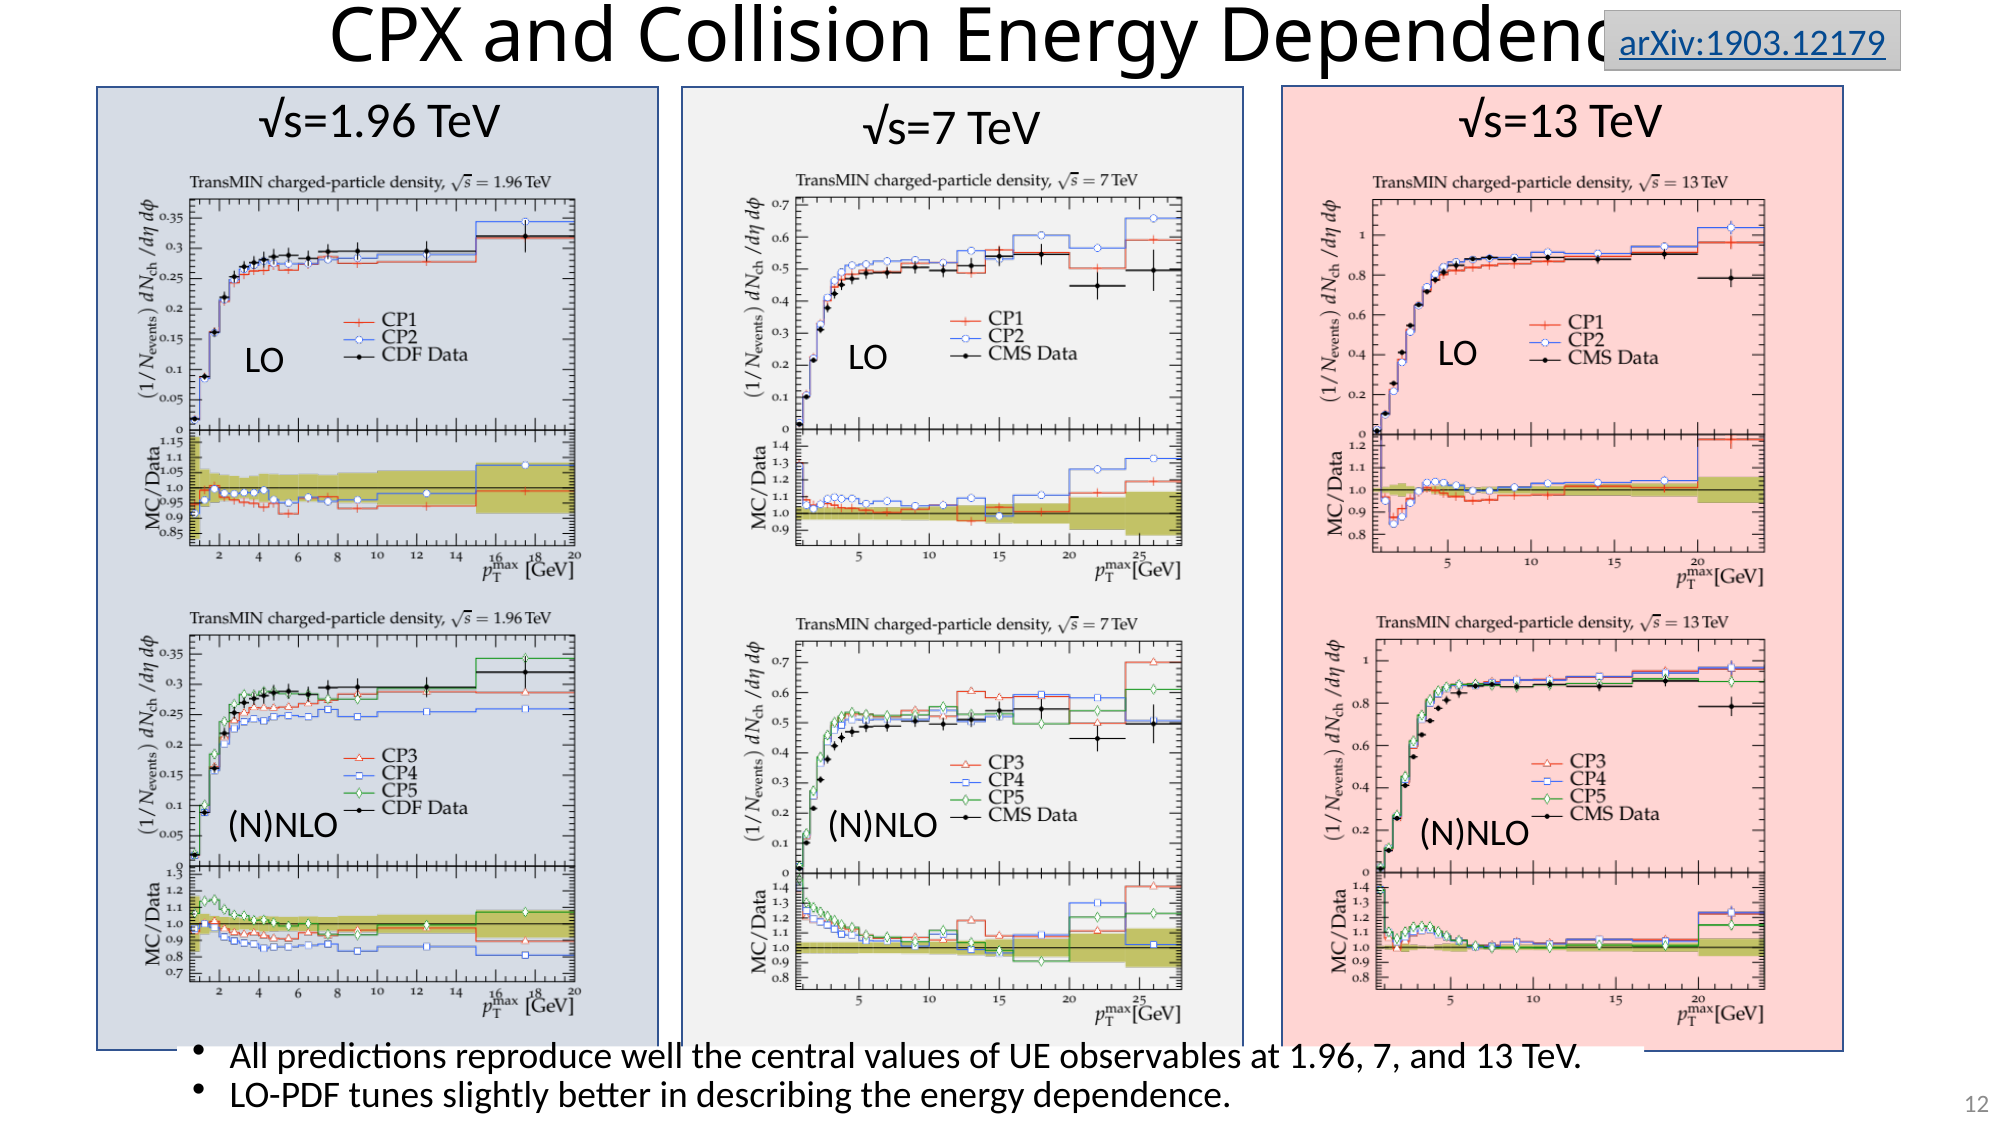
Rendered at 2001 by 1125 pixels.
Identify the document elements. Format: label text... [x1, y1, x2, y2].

text_box [681, 86, 1244, 1046]
text_box All predictions reproduce well the central values of UE observables at 1.96, 7, and 13 TeV. LO-PDF tunes slightly better in describing the energy dependence. [177, 1046, 1645, 1125]
text_box √s=7 TeV [847, 87, 1057, 163]
title CPX and Collision Energy Dependence [0, 0, 1996, 131]
picture [133, 170, 587, 582]
picture [739, 168, 1194, 582]
text_box √s=13 TeV [1444, 79, 1679, 155]
picture [1315, 170, 1778, 589]
picture [133, 606, 587, 1018]
text_box [96, 86, 659, 1051]
slide_number 12 [1902, 1081, 2000, 1125]
text_box arXiv:1903.12179 [1604, 10, 1901, 71]
picture [739, 612, 1194, 1026]
picture [1319, 610, 1778, 1026]
text_box [1281, 85, 1844, 1052]
text_box √s=1.96 TeV [244, 80, 517, 156]
